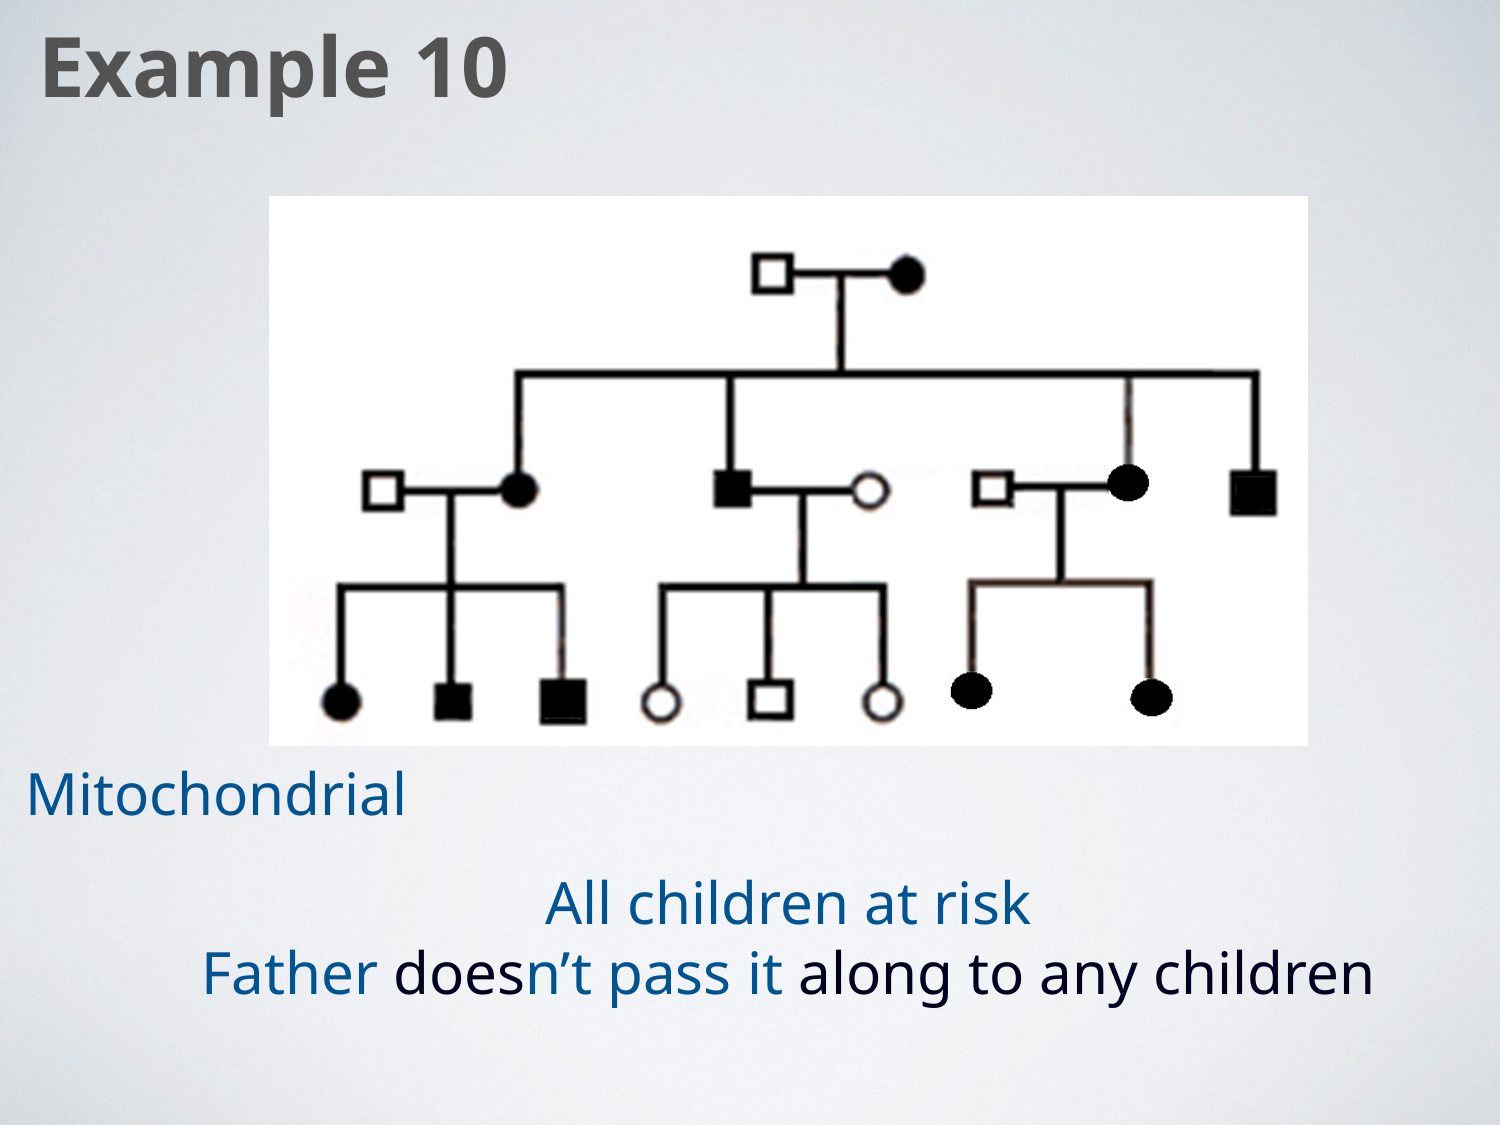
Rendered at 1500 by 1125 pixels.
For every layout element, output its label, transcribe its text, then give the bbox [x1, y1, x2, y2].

picture [0, 0, 1500, 1125]
text_box Mitochondrial [19, 750, 414, 834]
text_box All children at risk Father doesn’t pass it along to any children [116, 860, 1461, 1013]
text_box Example 10 [31, 8, 516, 121]
